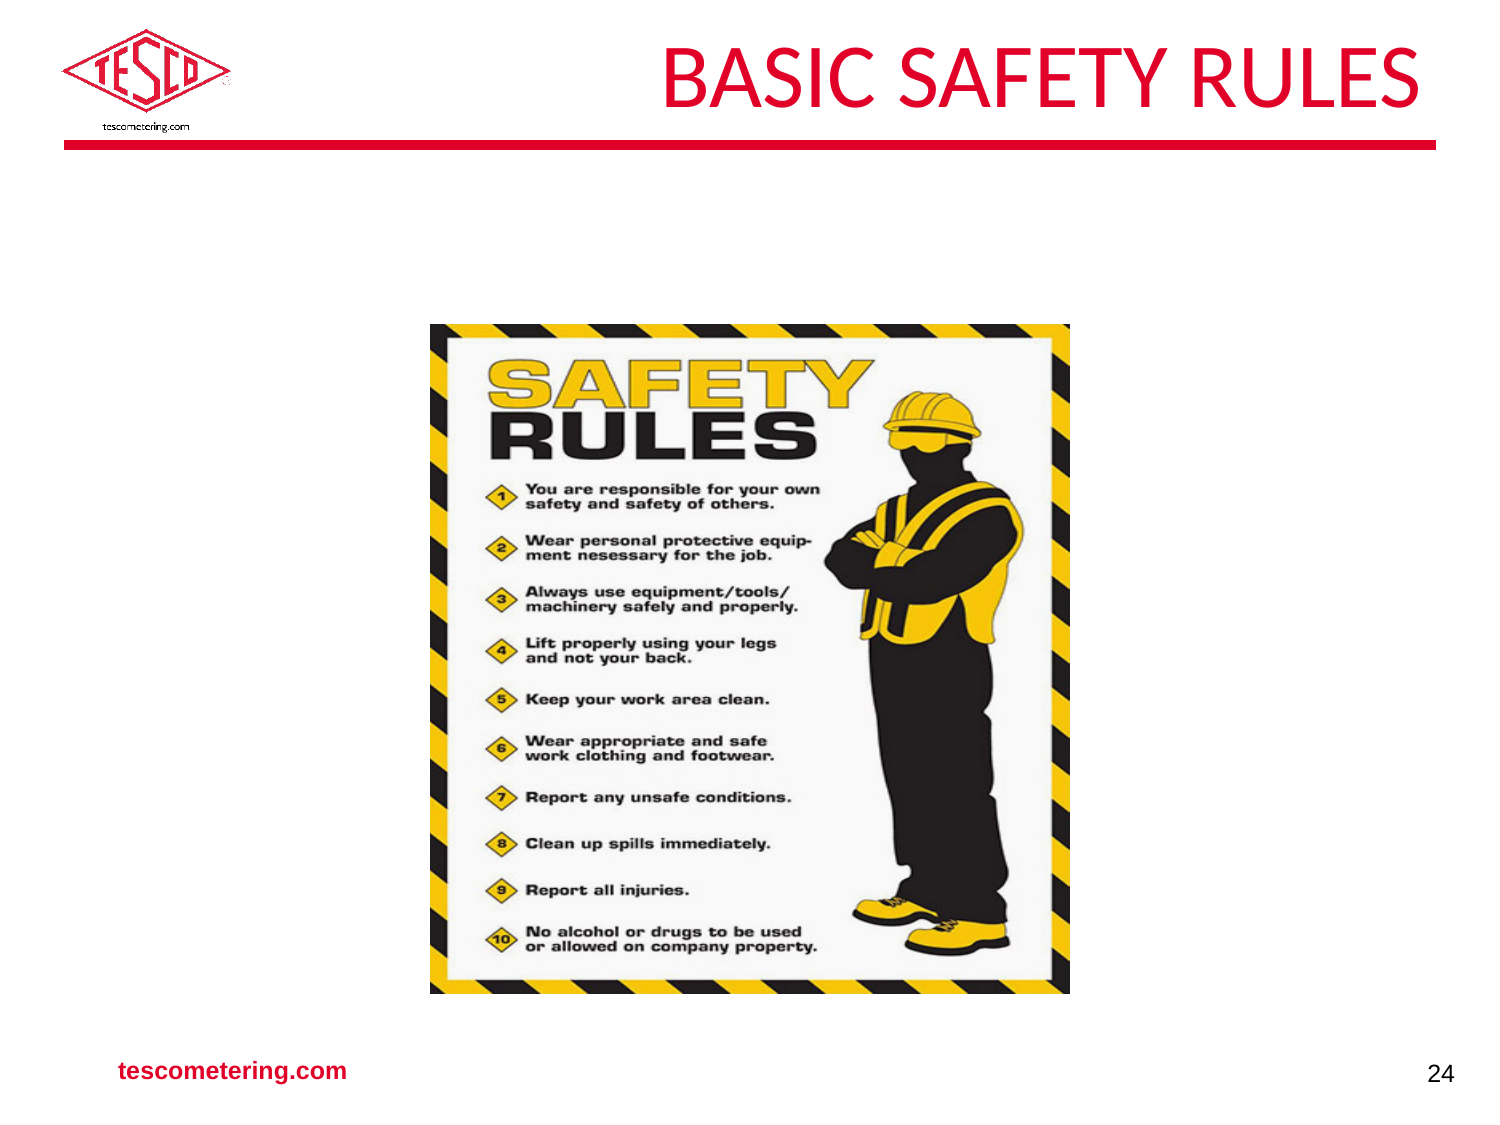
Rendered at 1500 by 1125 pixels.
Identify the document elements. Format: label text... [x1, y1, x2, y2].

footer tescometering.com [103, 1039, 610, 1100]
picture [61, 29, 231, 133]
picture [430, 324, 1070, 994]
title Basic Safety Rules [255, 22, 1438, 134]
